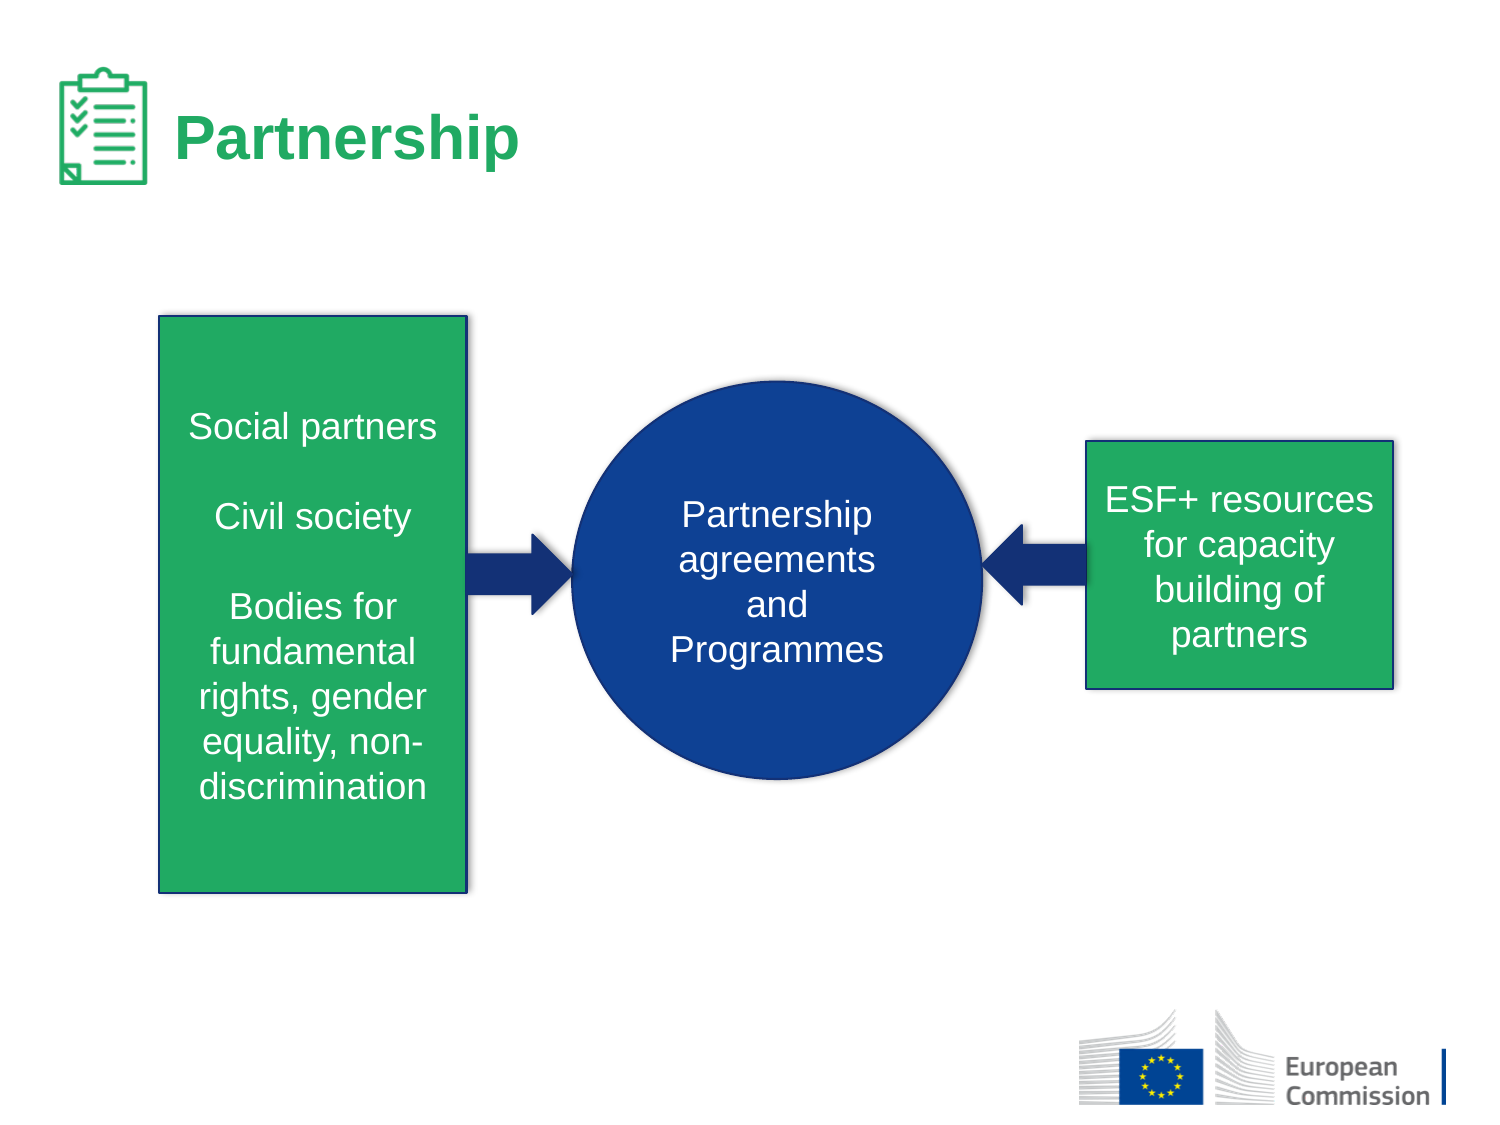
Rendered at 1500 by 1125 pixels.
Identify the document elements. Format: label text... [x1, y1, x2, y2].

picture [1078, 1008, 1447, 1106]
title Partnership [159, 90, 1425, 209]
text_box [465, 533, 573, 616]
text_box [123, 231, 1400, 727]
text_box [981, 524, 1086, 606]
text_box Social partners Civil society Bodies for fundamental rights, gender equality, non-discrimination [158, 315, 468, 894]
text_box Partnership agreements and Programmes [571, 380, 984, 781]
picture [40, 65, 160, 185]
text_box ESF+ resources for capacity building of partners [1085, 440, 1394, 690]
